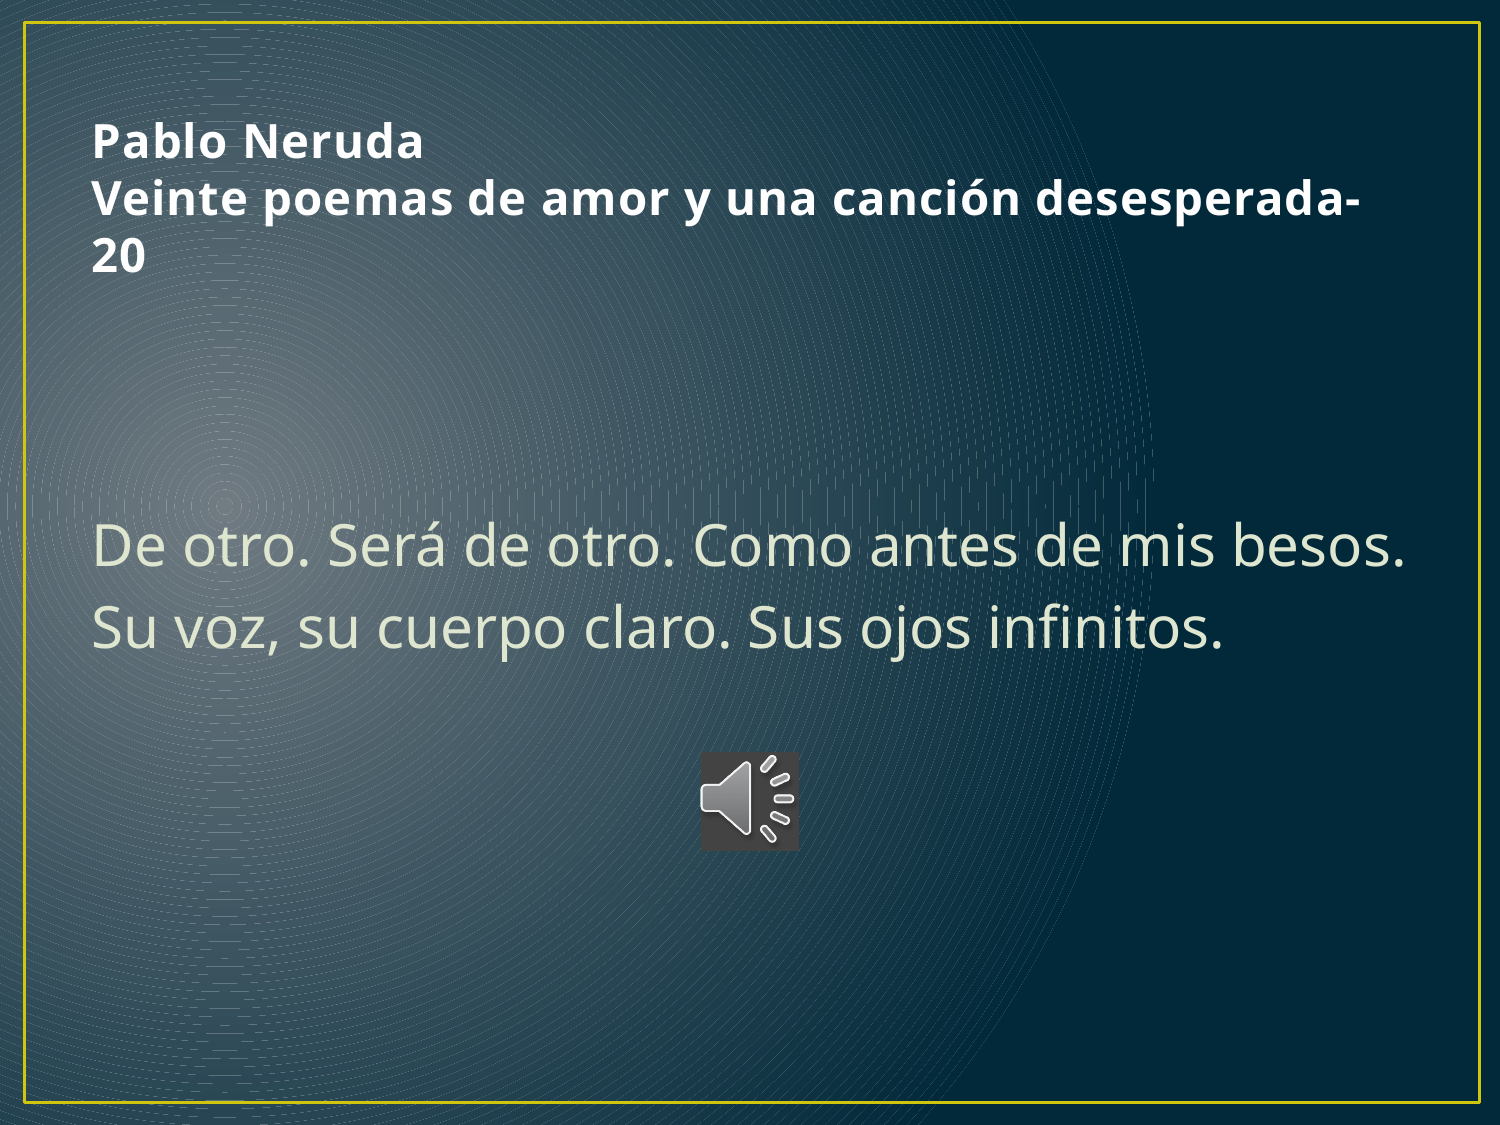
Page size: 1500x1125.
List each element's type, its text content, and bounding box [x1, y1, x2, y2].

list De otro. Será de otro. Como antes de mis besos. Su voz, su cuerpo claro. Sus ojos infinitos. [76, 338, 1427, 1081]
title Pablo Neruda Veinte poemas de amor y una canción desesperada-20 [76, 101, 1427, 290]
picture [699, 751, 801, 852]
